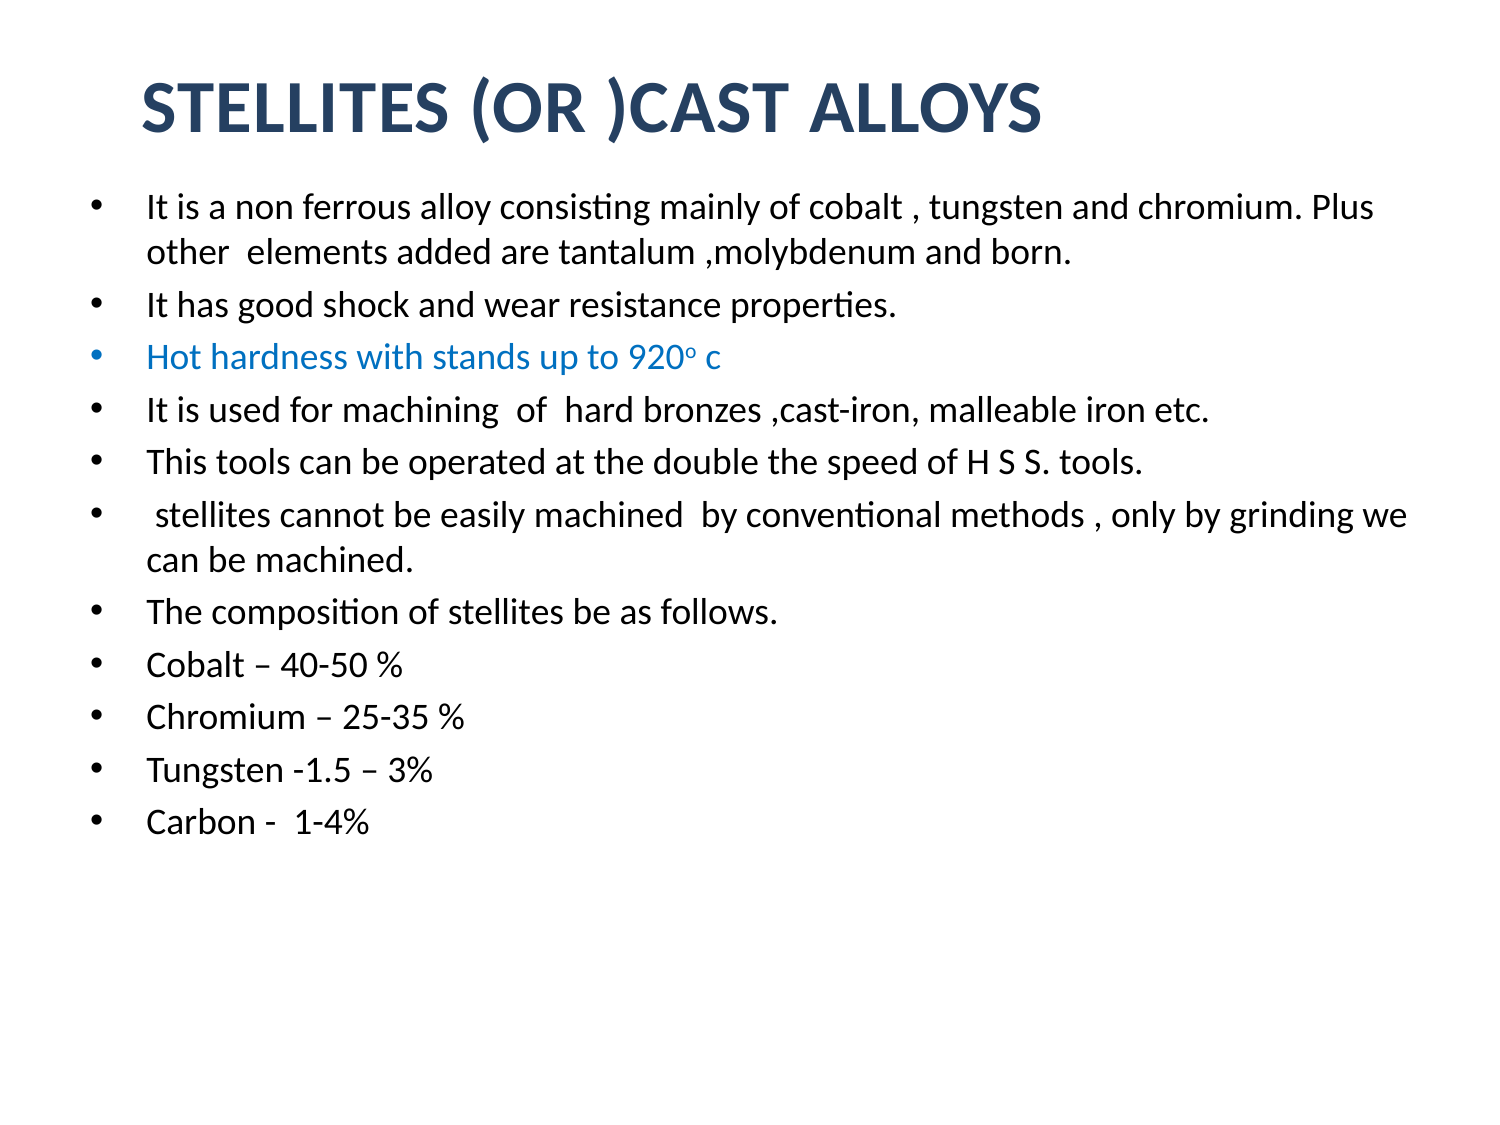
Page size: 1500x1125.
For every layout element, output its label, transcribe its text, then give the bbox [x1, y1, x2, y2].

text_box STELLITES (OR )CAST ALLOYS [126, 49, 1079, 155]
list It is a non ferrous alloy consisting mainly of cobalt , tungsten and chromium. Plus other elements added are tantalum ,molybdenum and born. It has good shock and wear resistance properties. Hot hardness with stands up to 920o c It is used for machining of hard bronzes ,cast-iron, malleable iron etc. This tools can be operated at the double the speed of H S S. tools. stellites cannot be easily machined by conventional methods , only by grinding we can be machined. The composition of stellites be as follows. Cobalt – 40-50 % Chromium – 25-35 % Tungsten -1.5 – 3% Carbon - 1-4% [75, 174, 1425, 1013]
